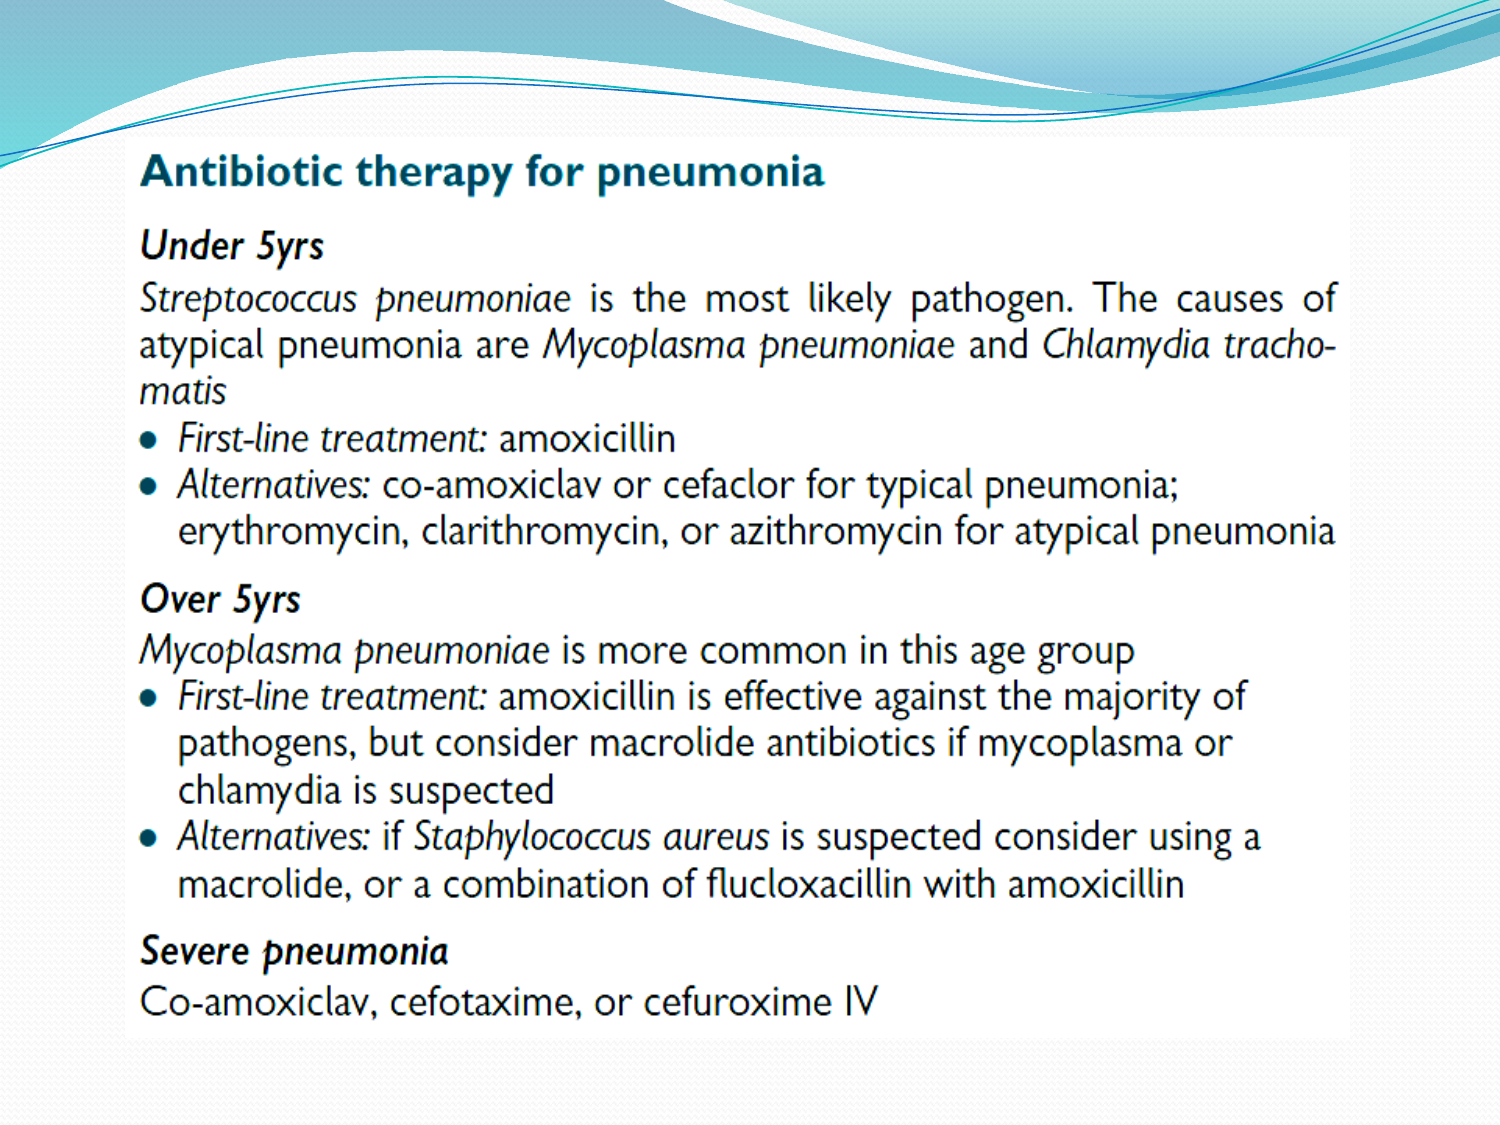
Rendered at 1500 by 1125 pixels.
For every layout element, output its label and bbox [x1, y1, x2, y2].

list [124, 137, 1351, 1038]
